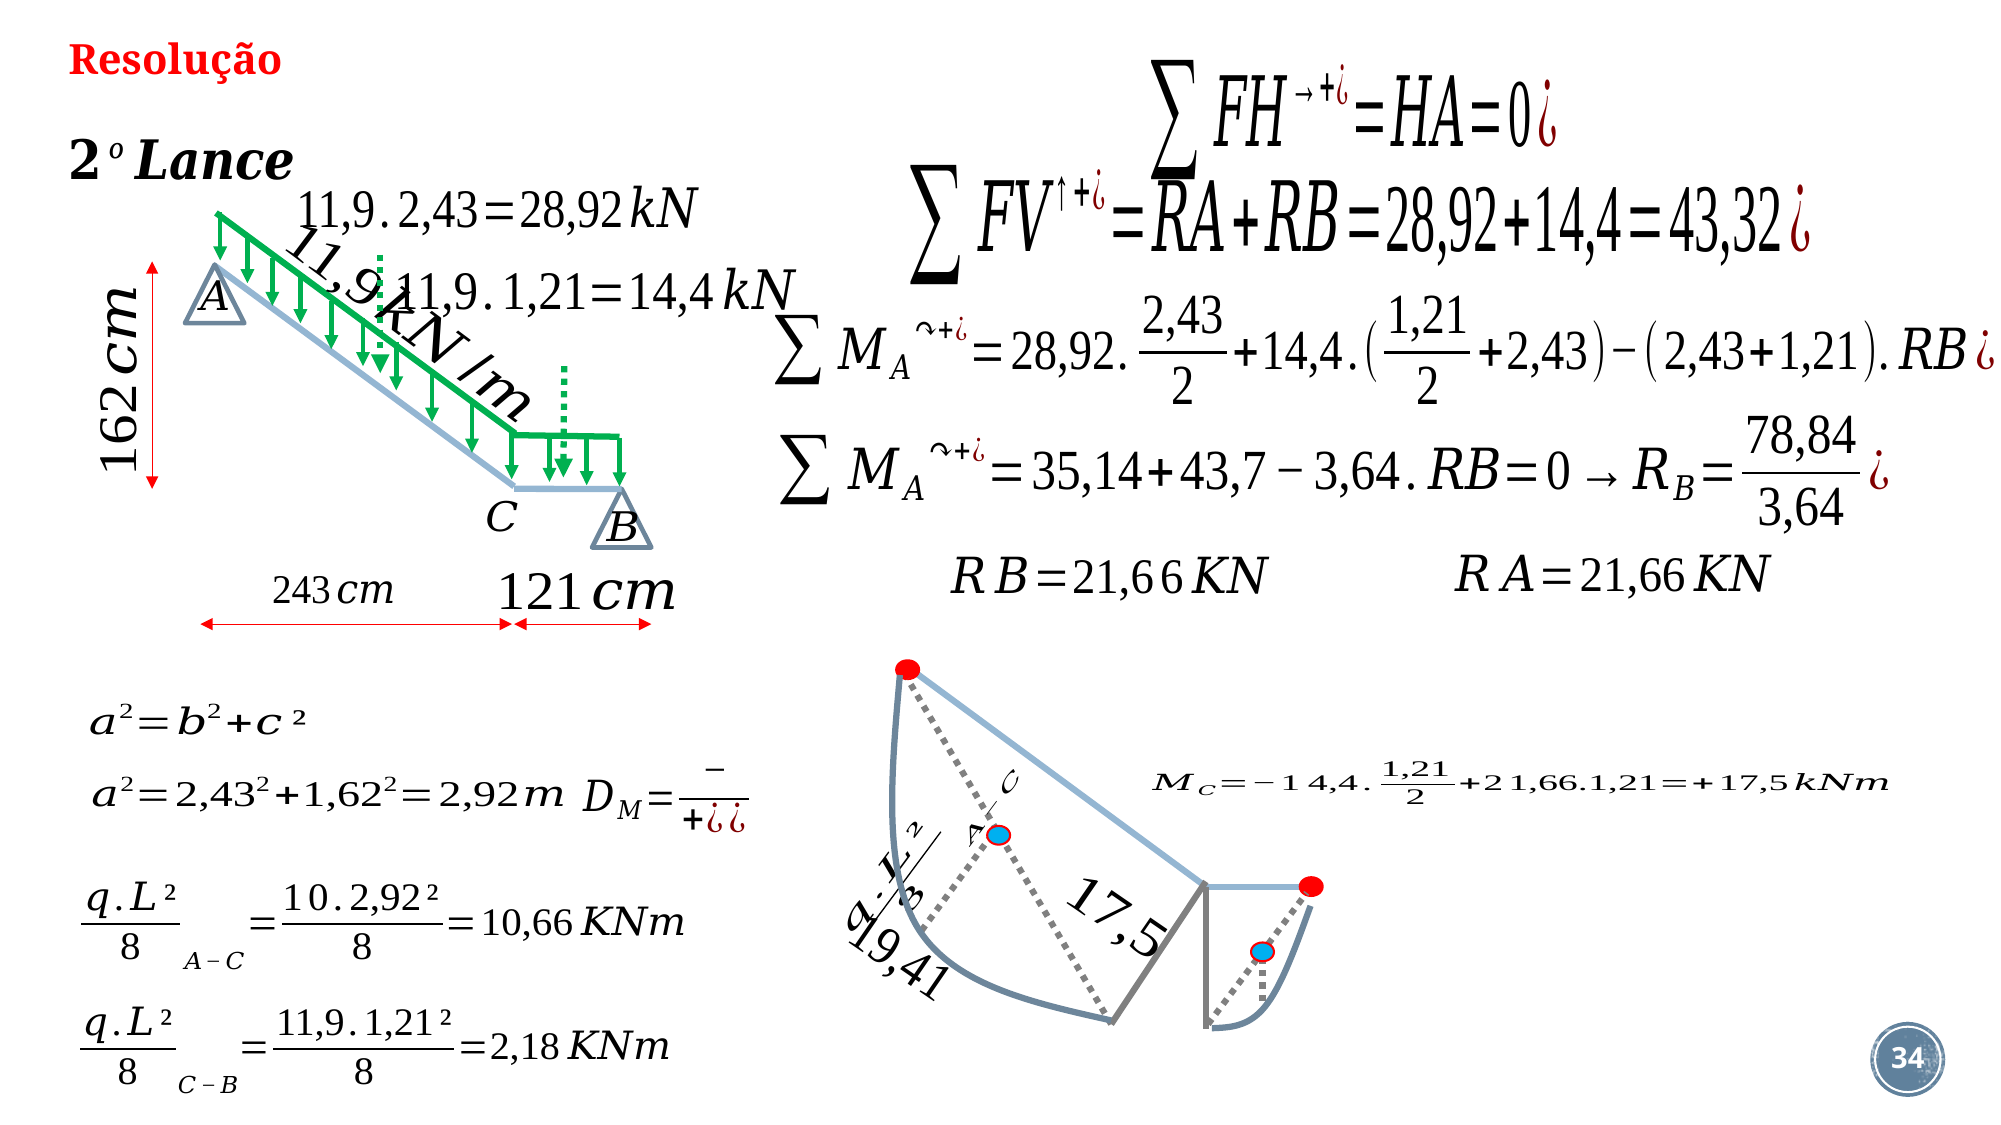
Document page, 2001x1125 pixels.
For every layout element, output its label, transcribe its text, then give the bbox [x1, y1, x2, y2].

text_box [1113, 883, 1204, 1022]
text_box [218, 215, 514, 432]
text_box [923, 834, 993, 930]
text_box [891, 674, 908, 911]
text_box [895, 659, 920, 680]
text_box [591, 488, 653, 549]
text_box [1298, 876, 1324, 898]
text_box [908, 668, 1204, 881]
text_box [1307, 905, 1312, 919]
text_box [1210, 895, 1305, 1022]
text_box Resolução [53, 0, 1704, 193]
text_box [1211, 1024, 1245, 1030]
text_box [218, 434, 512, 484]
slide_number 34 [1855, 1028, 1961, 1089]
text_box [184, 263, 216, 325]
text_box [910, 682, 1109, 1022]
